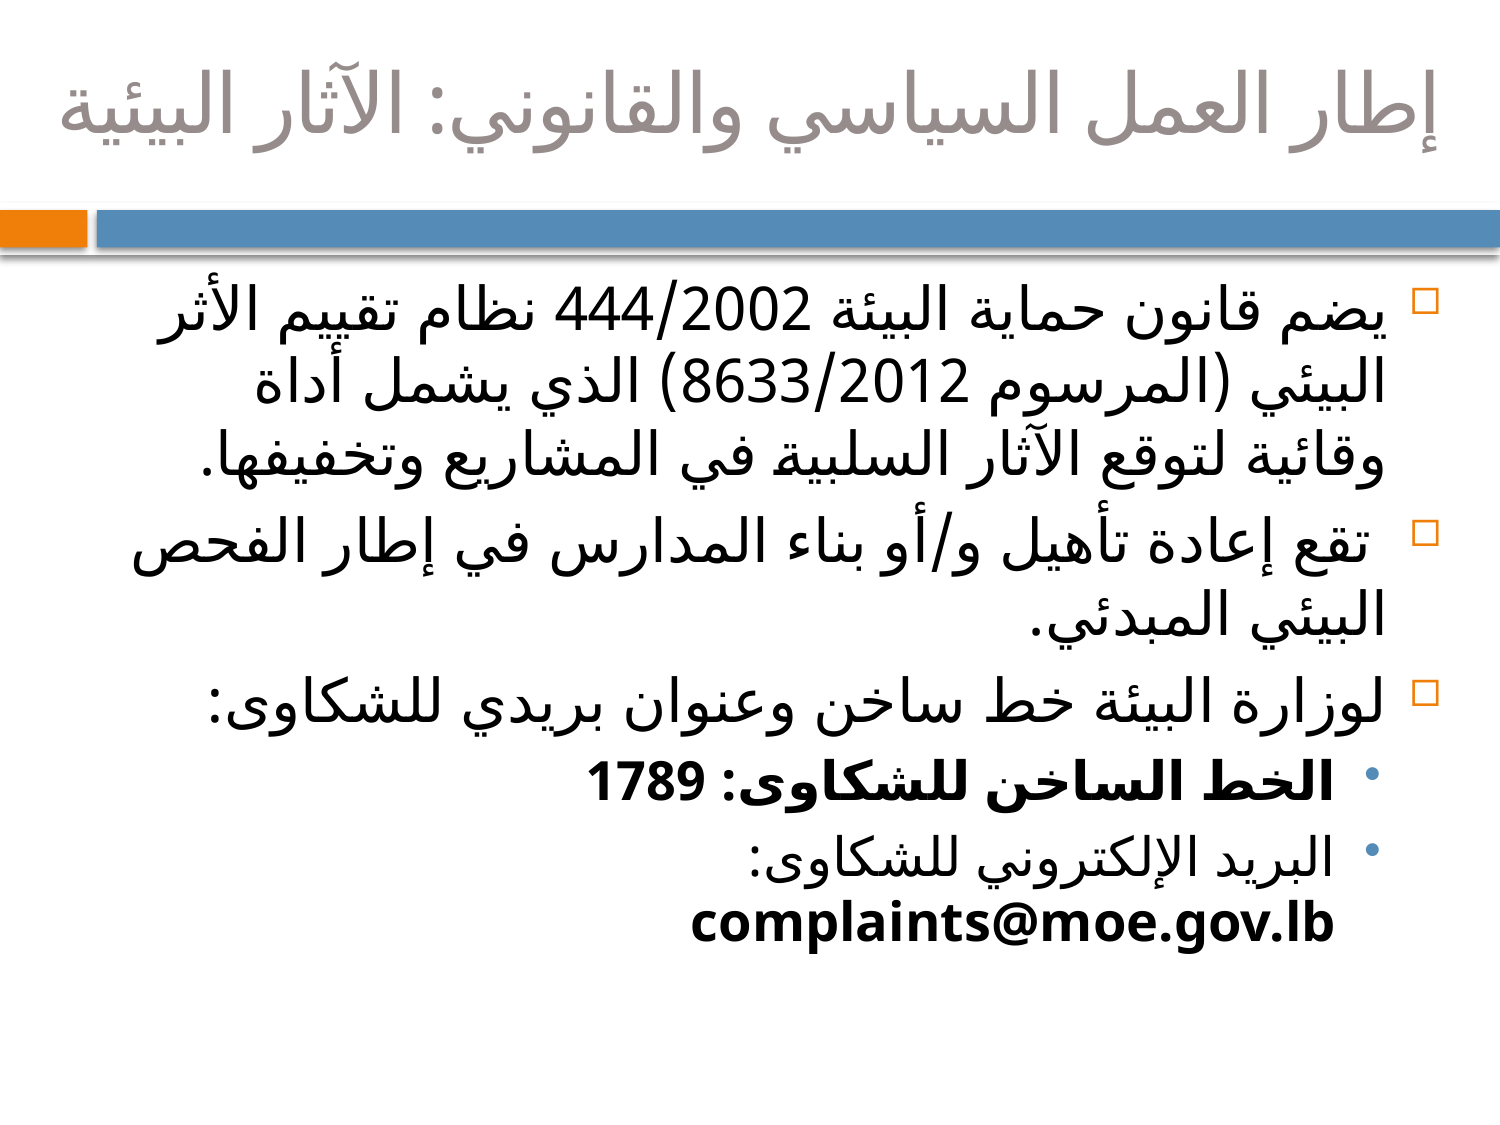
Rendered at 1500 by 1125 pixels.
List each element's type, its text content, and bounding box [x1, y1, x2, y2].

list يضم قانون حماية البيئة 444/2002 نظام تقييم الأثر البيئي (المرسوم 8633/2012) الذي يشمل أداة وقائية لتوقع الآثار السلبية في المشاريع وتخفيفها. تقع إعادة تأهيل و/أو بناء المدارس في إطار الفحص البيئي المبدئي. لوزارة البيئة خط ساخن وعنوان بريدي للشكاوى: الخط الساخن للشكاوى: 1789 البريد الإلكتروني للشكاوى: complaints@moe.gov.lb [100, 262, 1457, 1125]
title إطار العمل السياسي والقانوني: الآثار البيئية [0, 0, 1500, 200]
